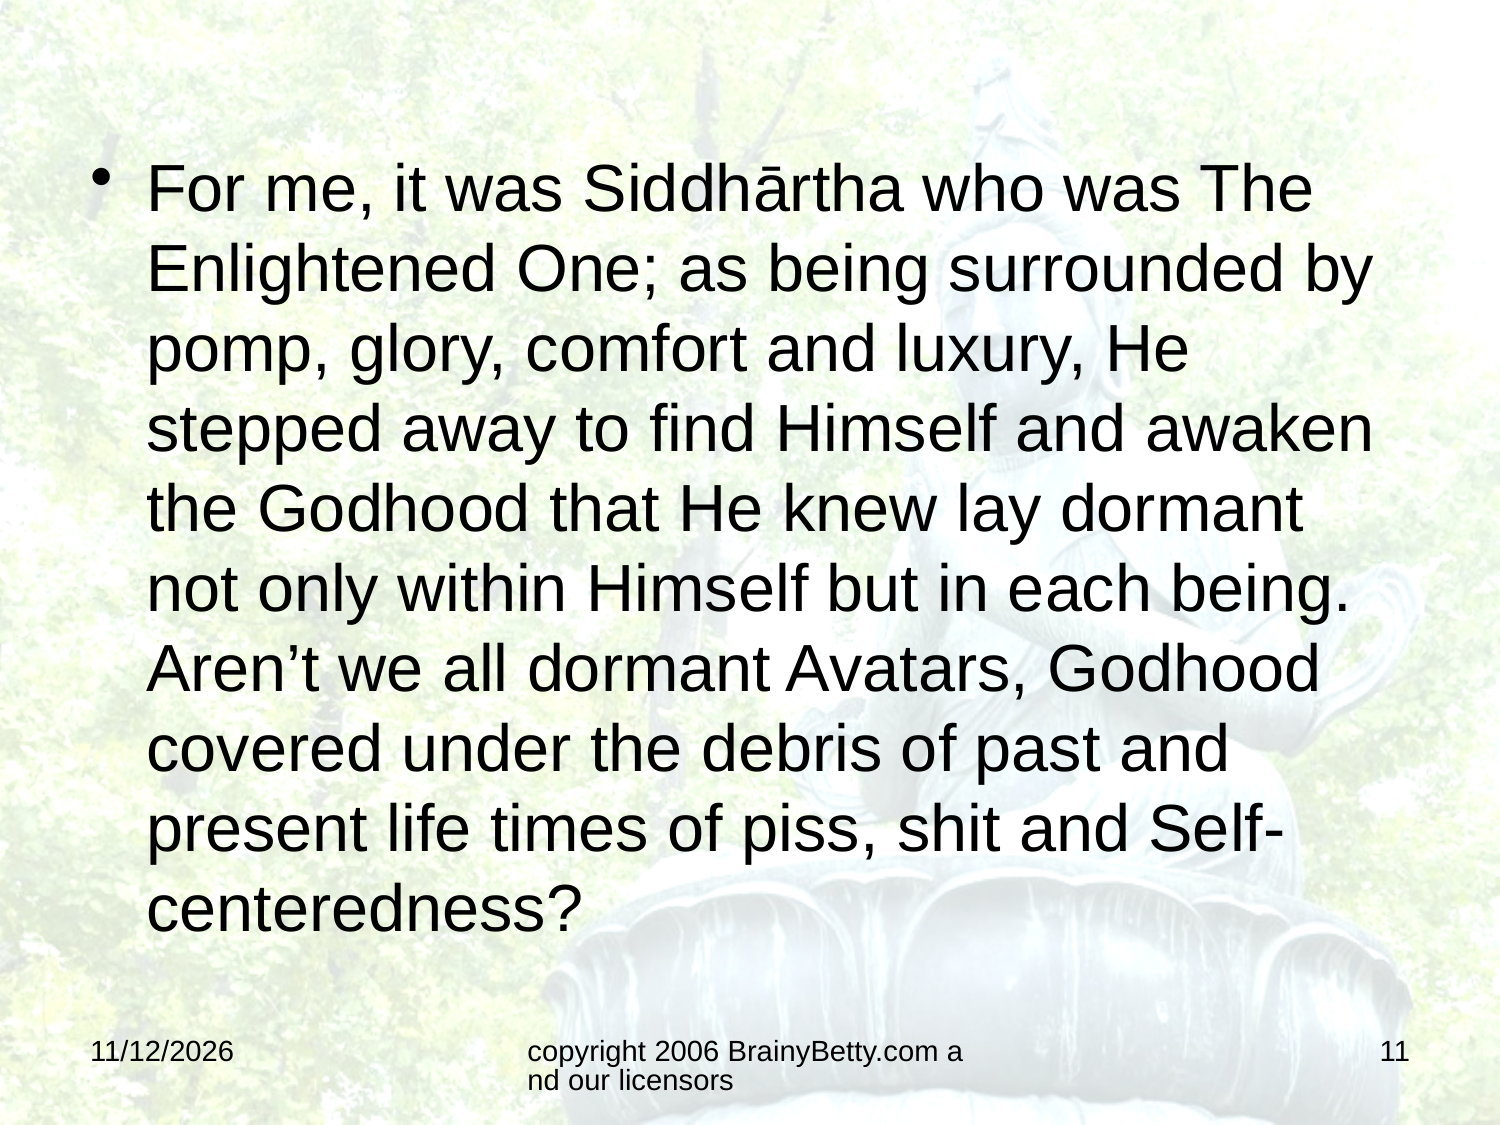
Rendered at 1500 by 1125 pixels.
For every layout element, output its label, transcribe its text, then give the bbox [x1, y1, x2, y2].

list For me, it was Siddhārtha who was The Enlightened One; as being surrounded by pomp, glory, comfort and luxury, He stepped away to find Himself and awaken the Godhood that He knew lay dormant not only within Himself but in each being. Aren’t we all dormant Avatars, Godhood covered under the debris of past and present life times of piss, shit and Self-centeredness? [75, 137, 1425, 1005]
slide_number 11 [1074, 1024, 1425, 1103]
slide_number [75, 1024, 425, 1103]
footer copyright 2006 BrainyBetty.com and our licensors [512, 1024, 988, 1103]
